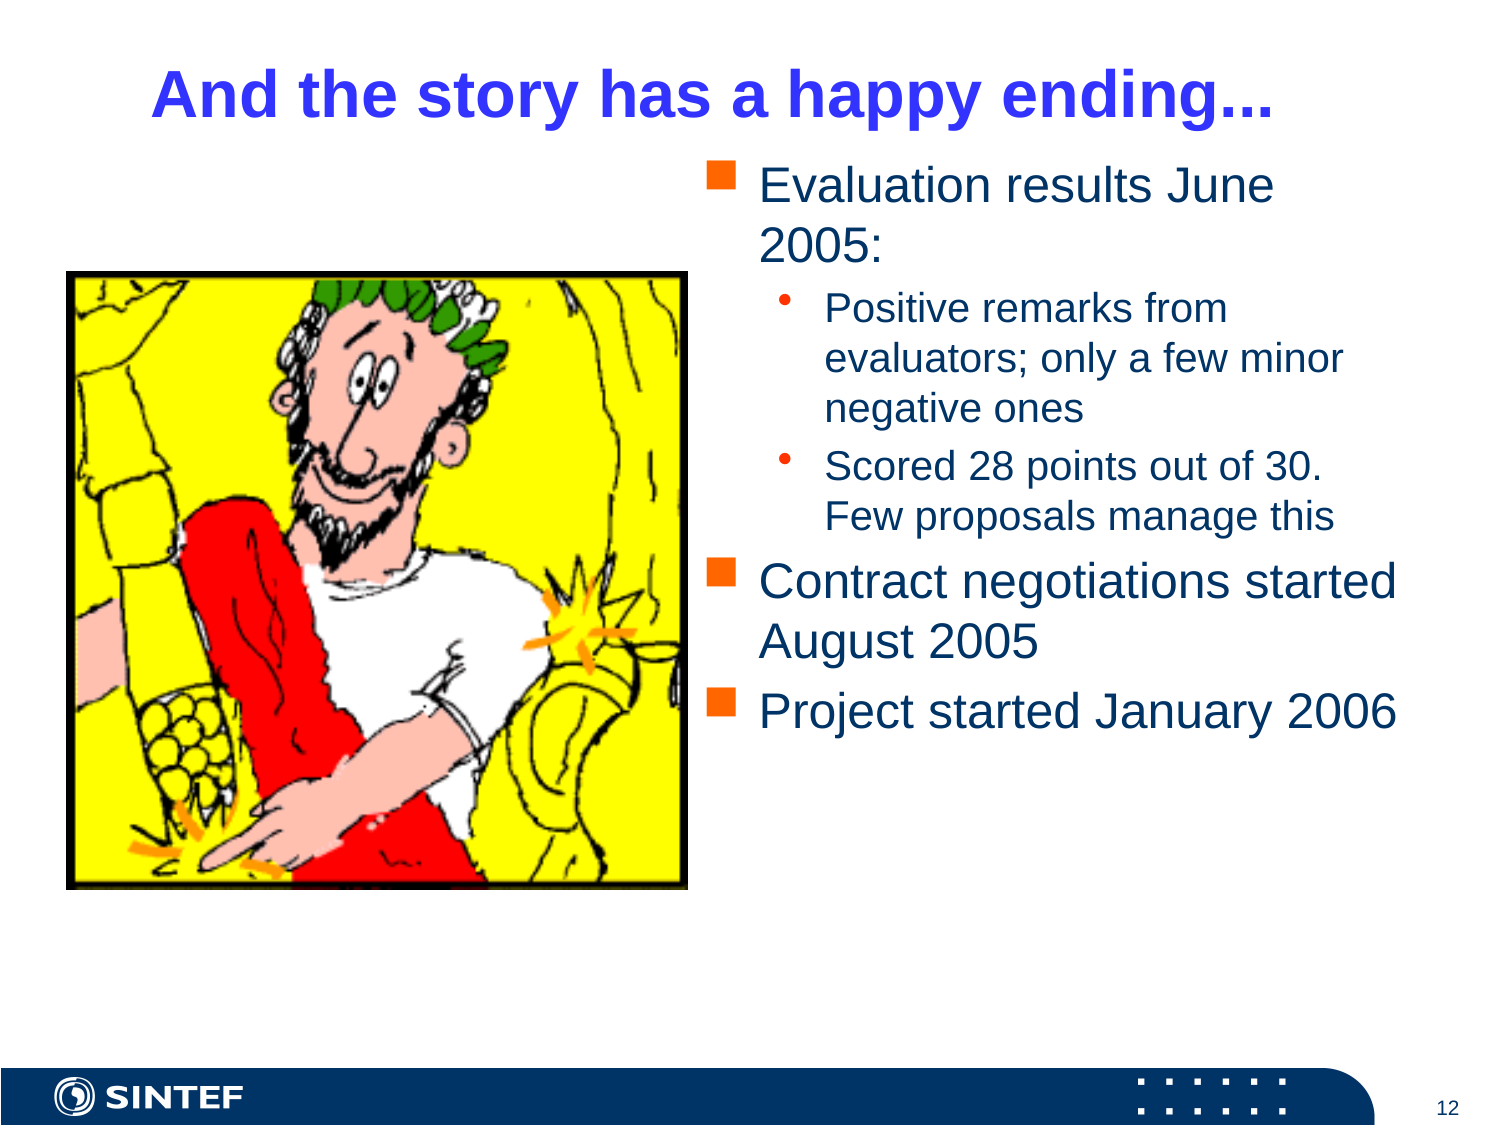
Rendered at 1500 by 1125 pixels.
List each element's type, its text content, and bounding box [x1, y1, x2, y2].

slide_number 12 [1311, 1087, 1475, 1125]
list Evaluation results June 2005: Positive remarks from evaluators; only a few minor negative ones Scored 28 points out of 30. Few proposals manage this Contract negotiations started August 2005 Project started January 2006 [687, 144, 1422, 1038]
picture [0, 1068, 1375, 1125]
title And the story has a happy ending... [20, 37, 1406, 144]
picture [65, 271, 689, 890]
